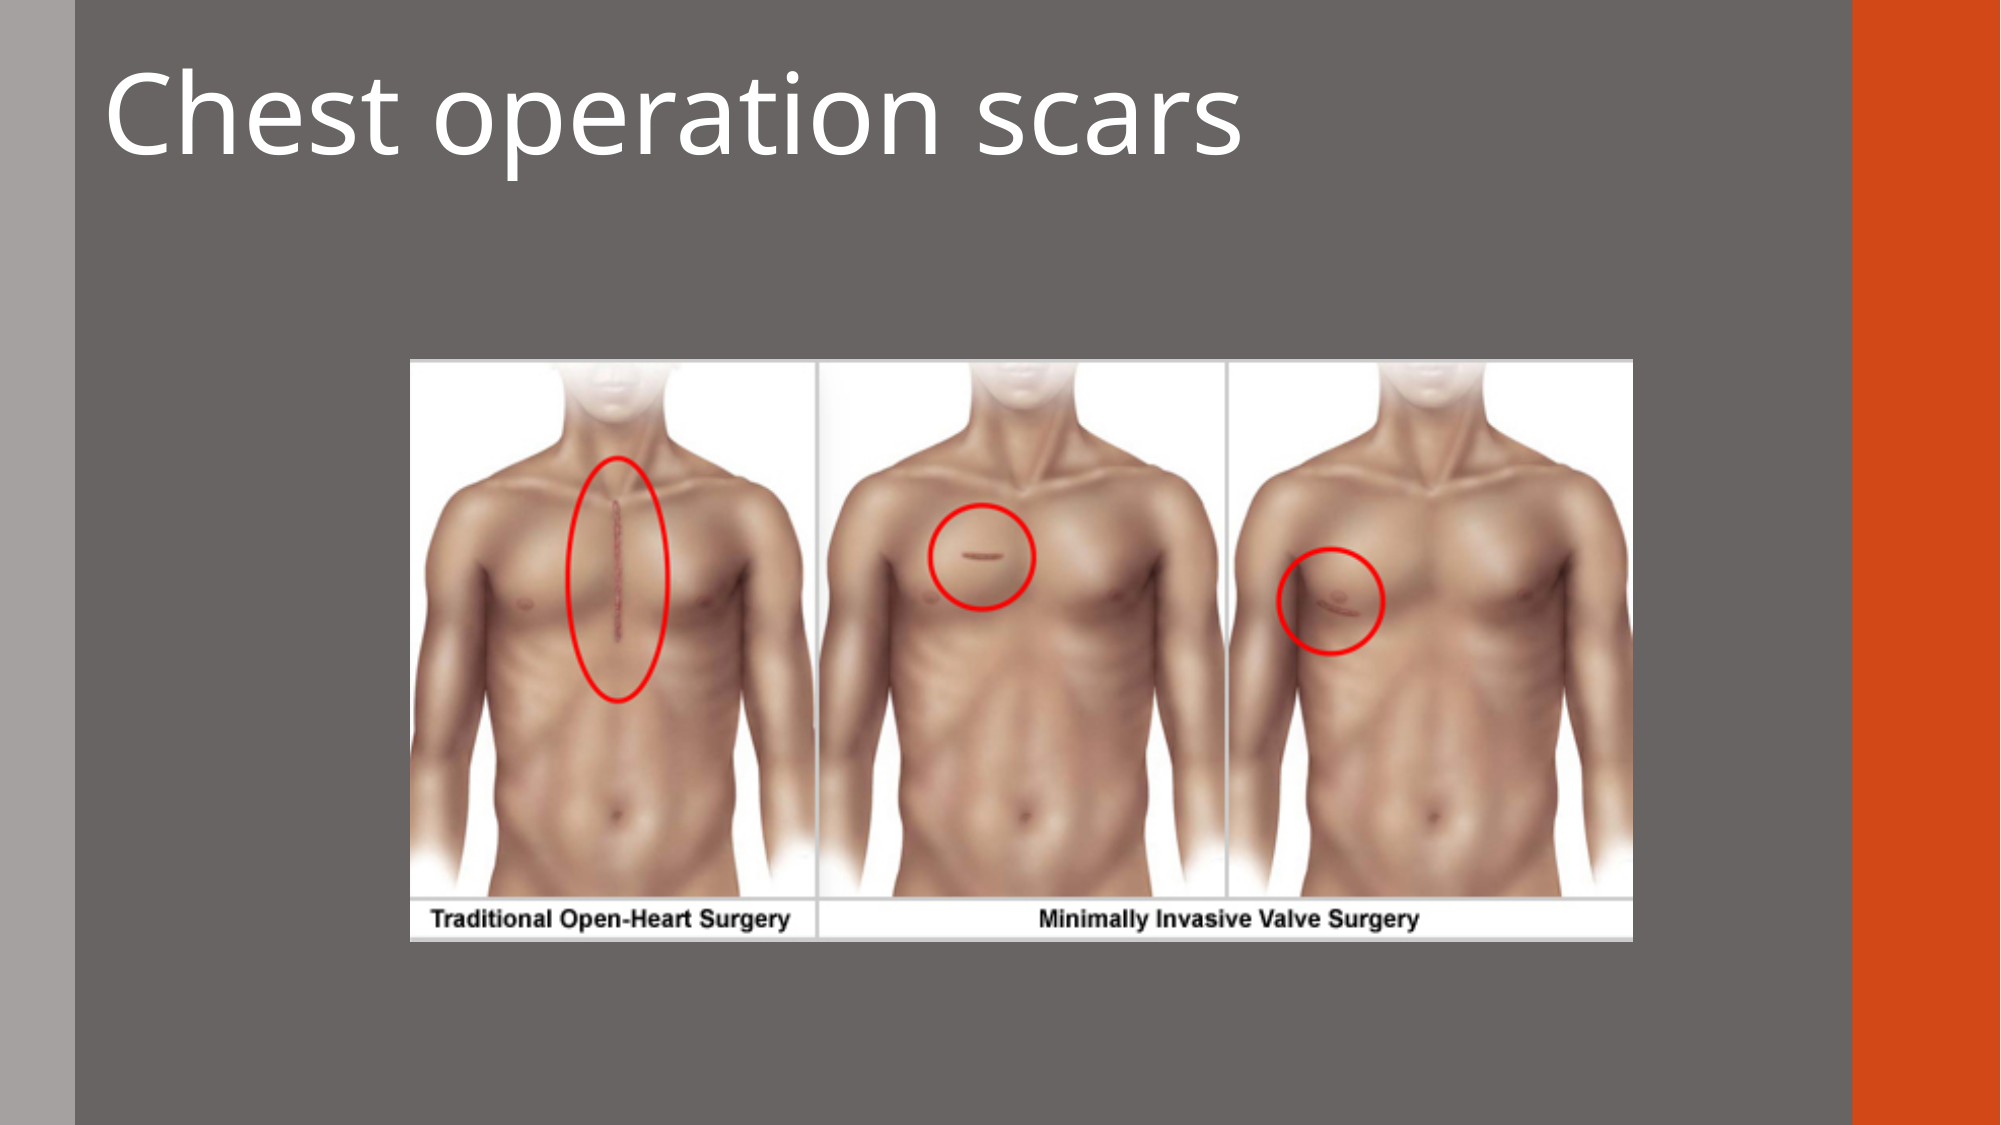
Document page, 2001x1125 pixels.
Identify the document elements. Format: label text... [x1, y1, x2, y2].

picture [409, 359, 1633, 942]
text_box Chest operation scars [87, 34, 1262, 185]
